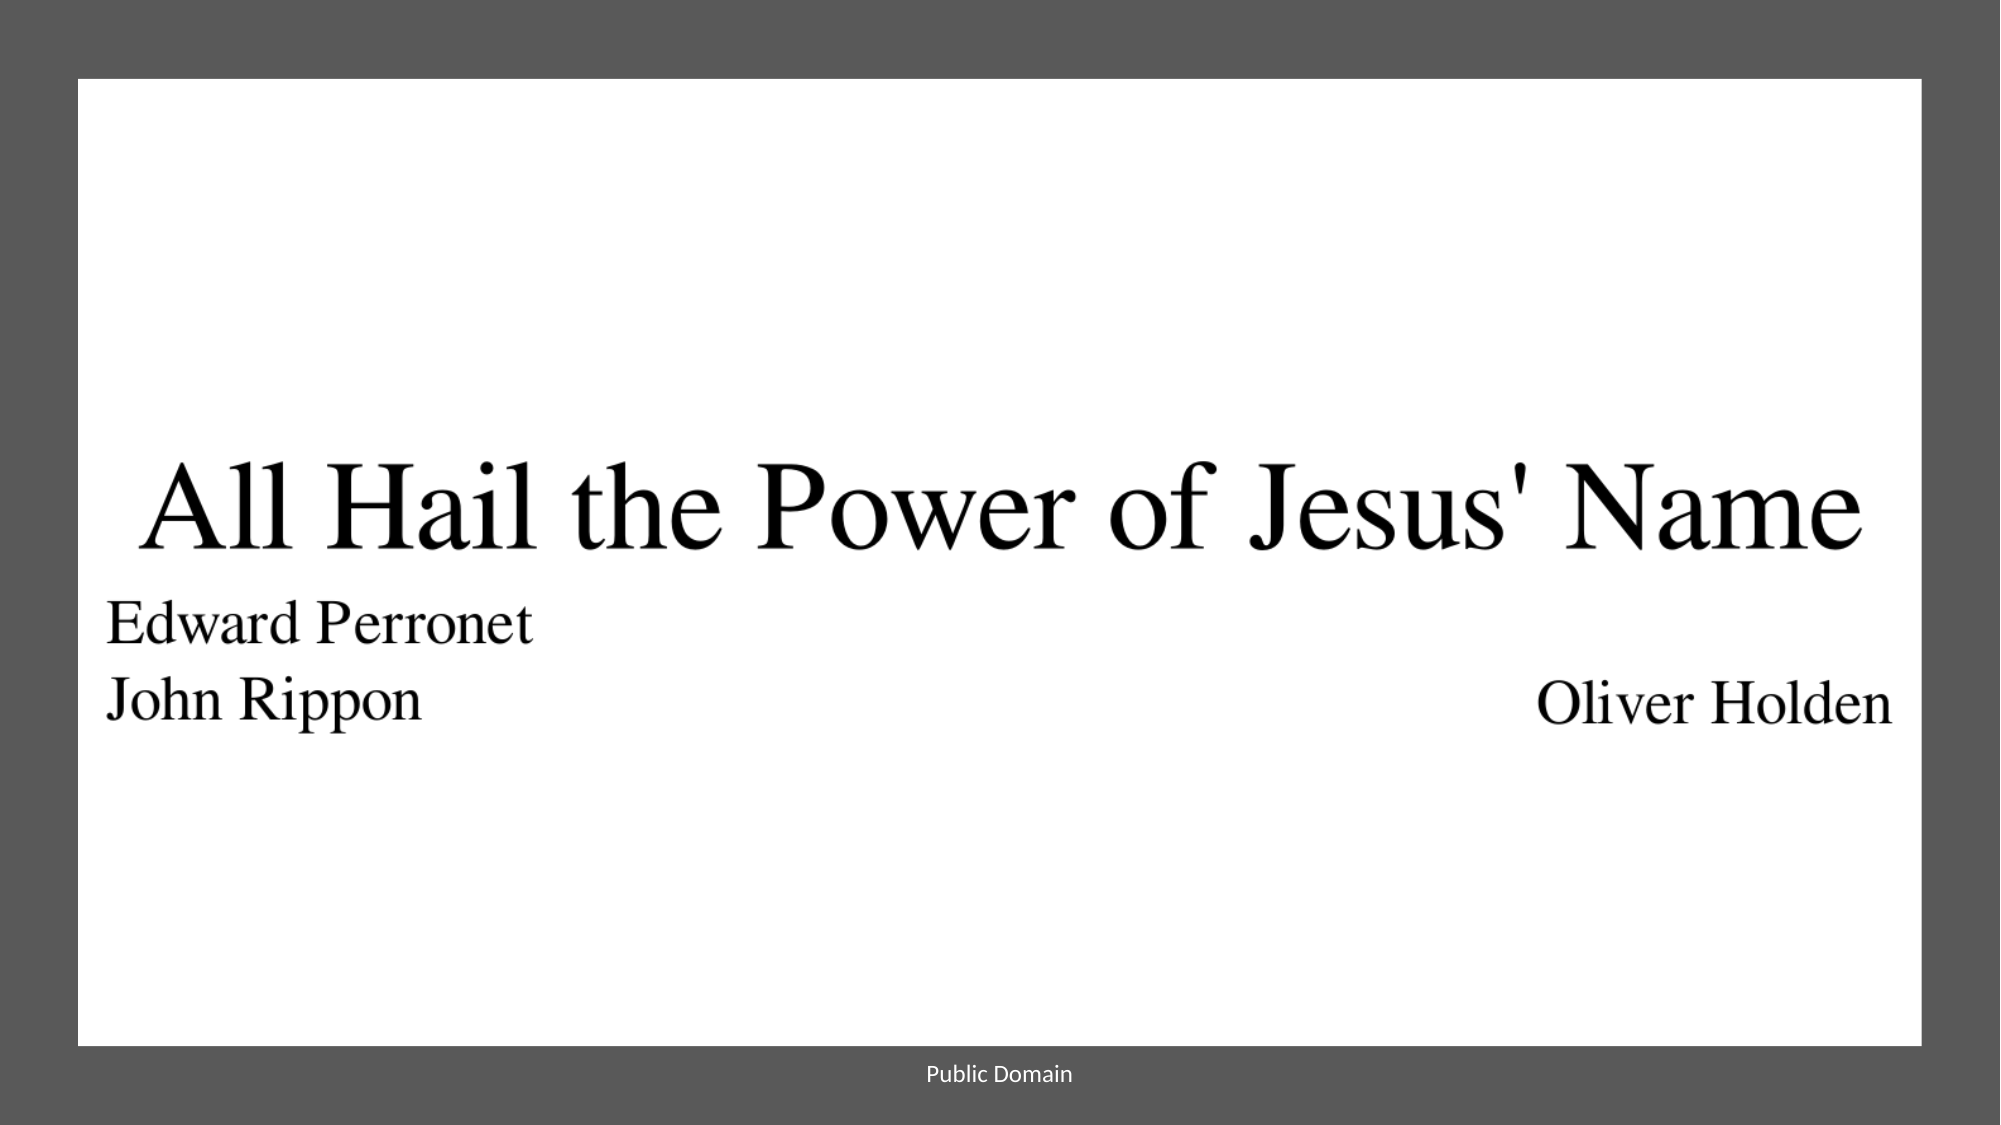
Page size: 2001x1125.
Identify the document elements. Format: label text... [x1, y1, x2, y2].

picture [105, 385, 1895, 740]
footer Public Domain [662, 1042, 1338, 1103]
text_box [77, 78, 1923, 1047]
text_box [0, 0, 2000, 1125]
